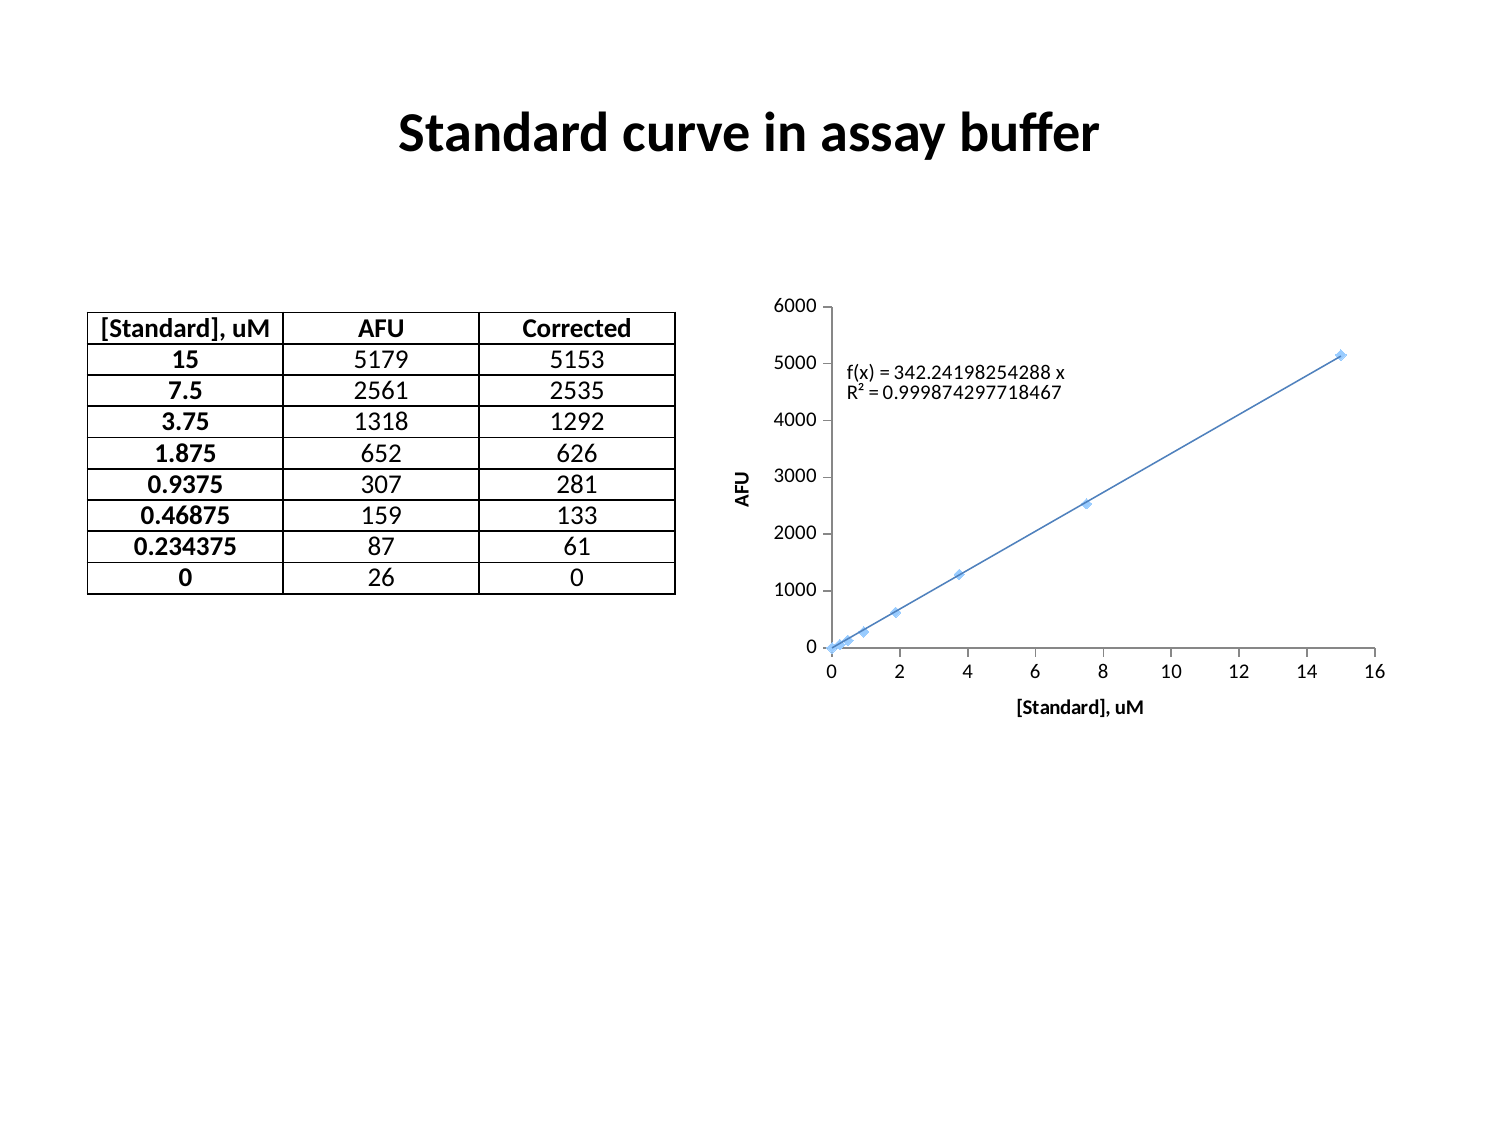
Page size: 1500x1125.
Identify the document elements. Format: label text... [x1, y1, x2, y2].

table_cell 3.75 [88, 407, 282, 437]
table_cell 87 [284, 532, 478, 562]
table_cell 0.9375 [88, 470, 282, 499]
table_cell 26 [284, 563, 478, 593]
table_cell 7.5 [88, 376, 282, 405]
table_cell 2535 [480, 376, 674, 405]
table_cell 0.234375 [88, 532, 282, 562]
table_cell 307 [284, 470, 478, 499]
table_header [Standard], uM [88, 313, 282, 343]
table_cell 281 [480, 470, 674, 499]
table_cell 652 [284, 438, 478, 468]
table_cell 5153 [480, 345, 674, 374]
table_cell 61 [480, 532, 674, 562]
table_cell 15 [88, 345, 282, 374]
table_header AFU [284, 313, 478, 343]
table_cell 133 [480, 501, 674, 530]
table_cell 0 [88, 563, 282, 593]
chart [699, 287, 1401, 751]
table_cell 159 [284, 501, 478, 530]
table_cell 1.875 [88, 438, 282, 468]
table_cell 2561 [284, 376, 478, 405]
table_cell 1318 [284, 407, 478, 437]
table_cell 0 [480, 563, 674, 593]
table_cell 1292 [480, 407, 674, 437]
table_header Corrected [480, 313, 674, 343]
table_cell 626 [480, 438, 674, 468]
text_box Standard curve in assay buffer [24, 87, 1475, 238]
table_cell 5179 [284, 345, 478, 374]
table_cell 0.46875 [88, 501, 282, 530]
